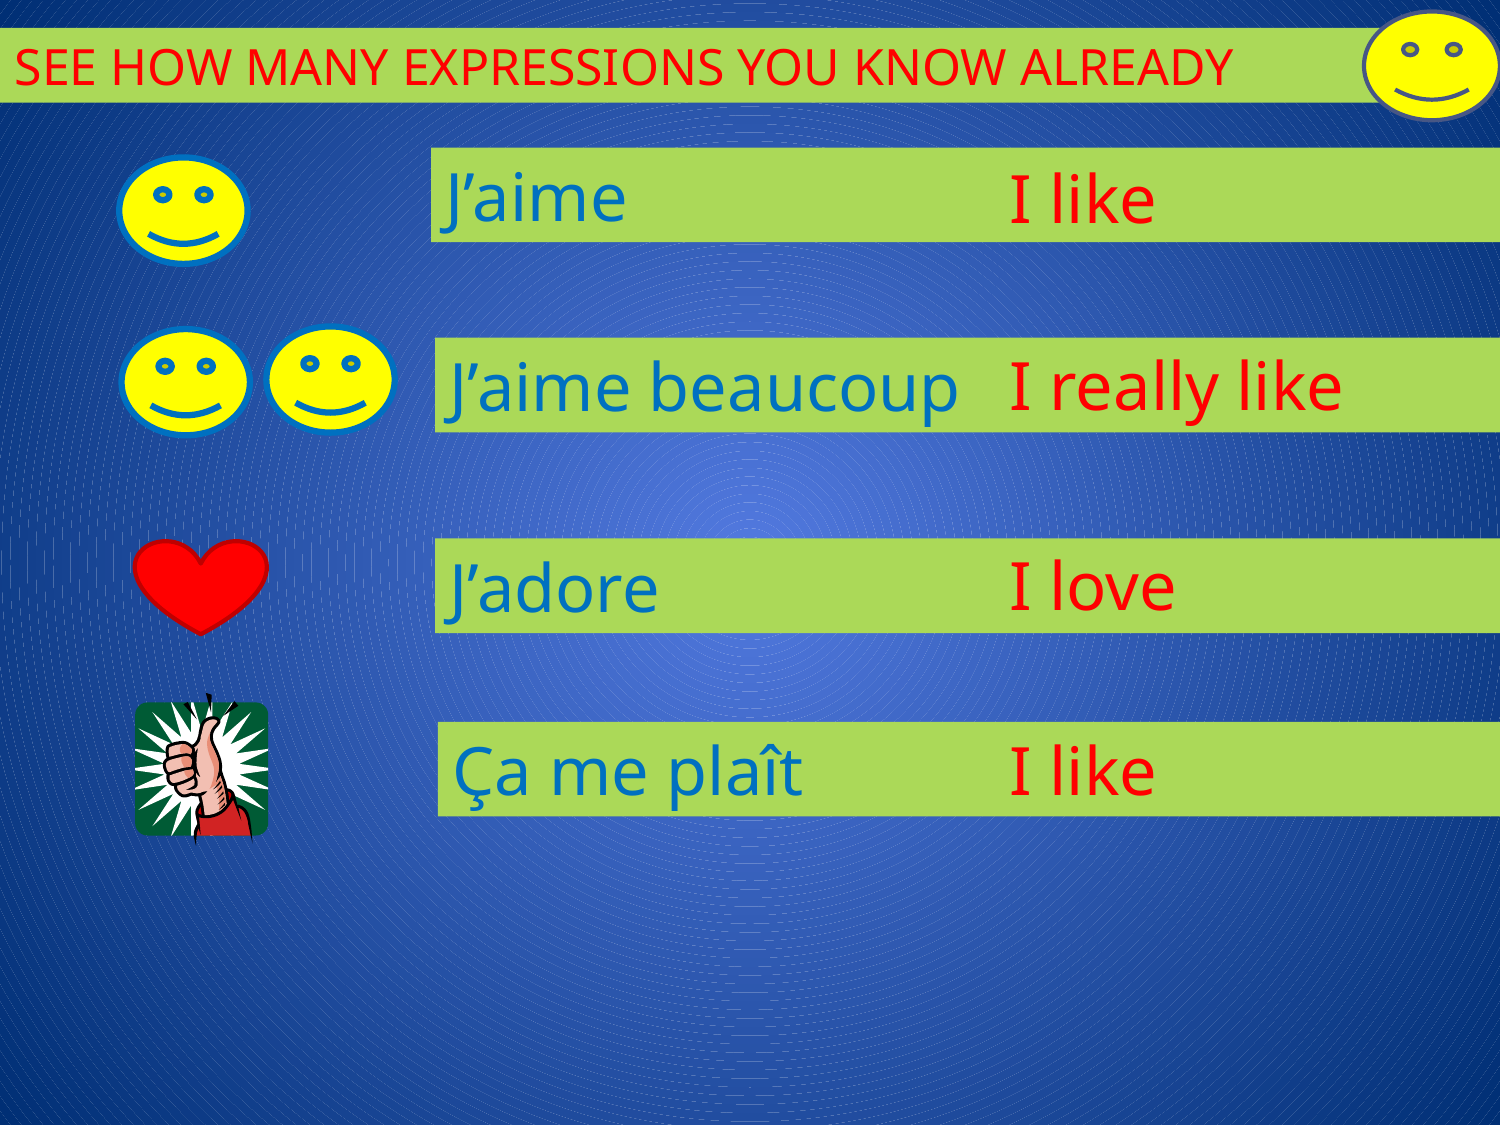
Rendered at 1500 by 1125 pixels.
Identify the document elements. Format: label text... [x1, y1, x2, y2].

text_box Ça me plaît [437, 721, 1500, 817]
picture [134, 692, 269, 847]
text_box [132, 539, 269, 637]
text_box [119, 326, 253, 438]
text_box [1361, 9, 1500, 123]
text_box J’aime beaucoup [435, 337, 1500, 433]
text_box I like [994, 149, 1432, 245]
text_box J’adore [435, 538, 1500, 634]
text_box J’aime [431, 147, 1500, 243]
text_box I like [994, 721, 1432, 816]
text_box I really like [994, 336, 1432, 432]
text_box SEE HOW MANY EXPRESSIONS YOU KNOW ALREADY [0, 27, 1379, 103]
text_box [264, 324, 397, 435]
text_box I love [994, 536, 1432, 631]
text_box [117, 155, 250, 267]
